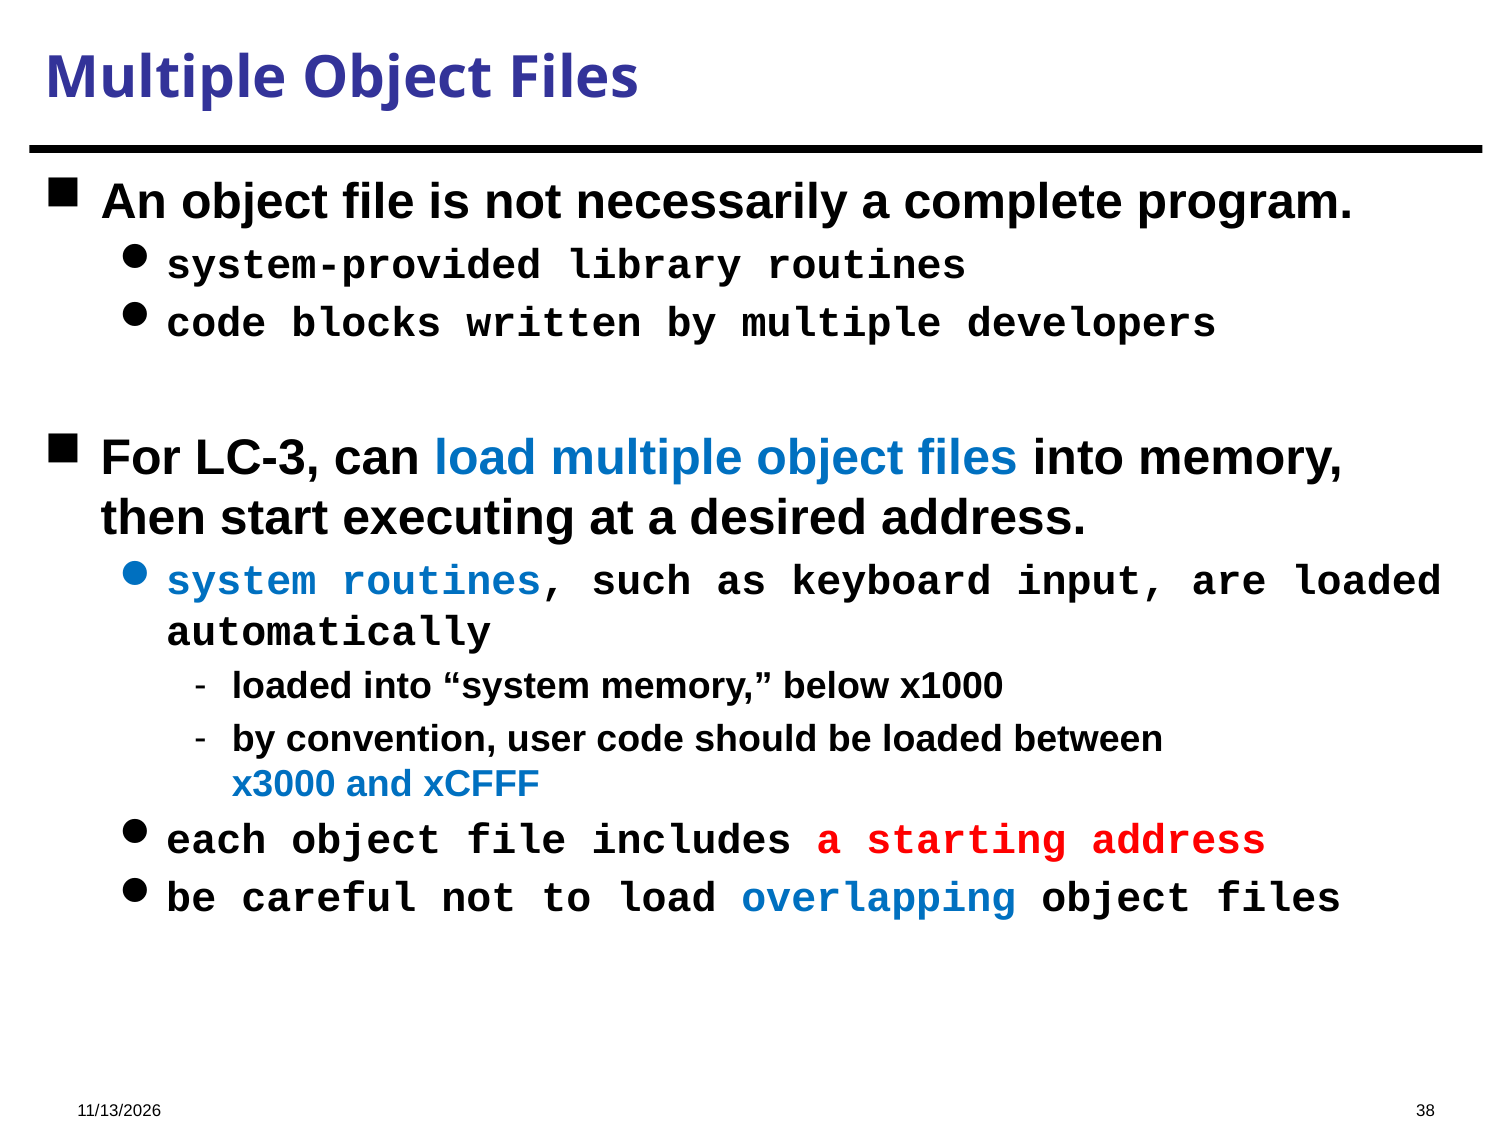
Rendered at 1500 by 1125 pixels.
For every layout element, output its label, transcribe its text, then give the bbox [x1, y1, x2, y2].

title Multiple Object Files [29, 11, 1480, 138]
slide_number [62, 1072, 438, 1113]
list An object file is not necessarily a complete program. system-provided library routines code blocks written by multiple developers For LC-3, can load multiple object files into memory, then start executing at a desired address. system routines, such as keyboard input, are loaded automatically loaded into “system memory,” below x1000 by convention, user code should be loaded between x3000 and xCFFF each object file includes a starting address be careful not to load overlapping object files [29, 160, 1480, 1061]
slide_number 38 [999, 1072, 1451, 1113]
